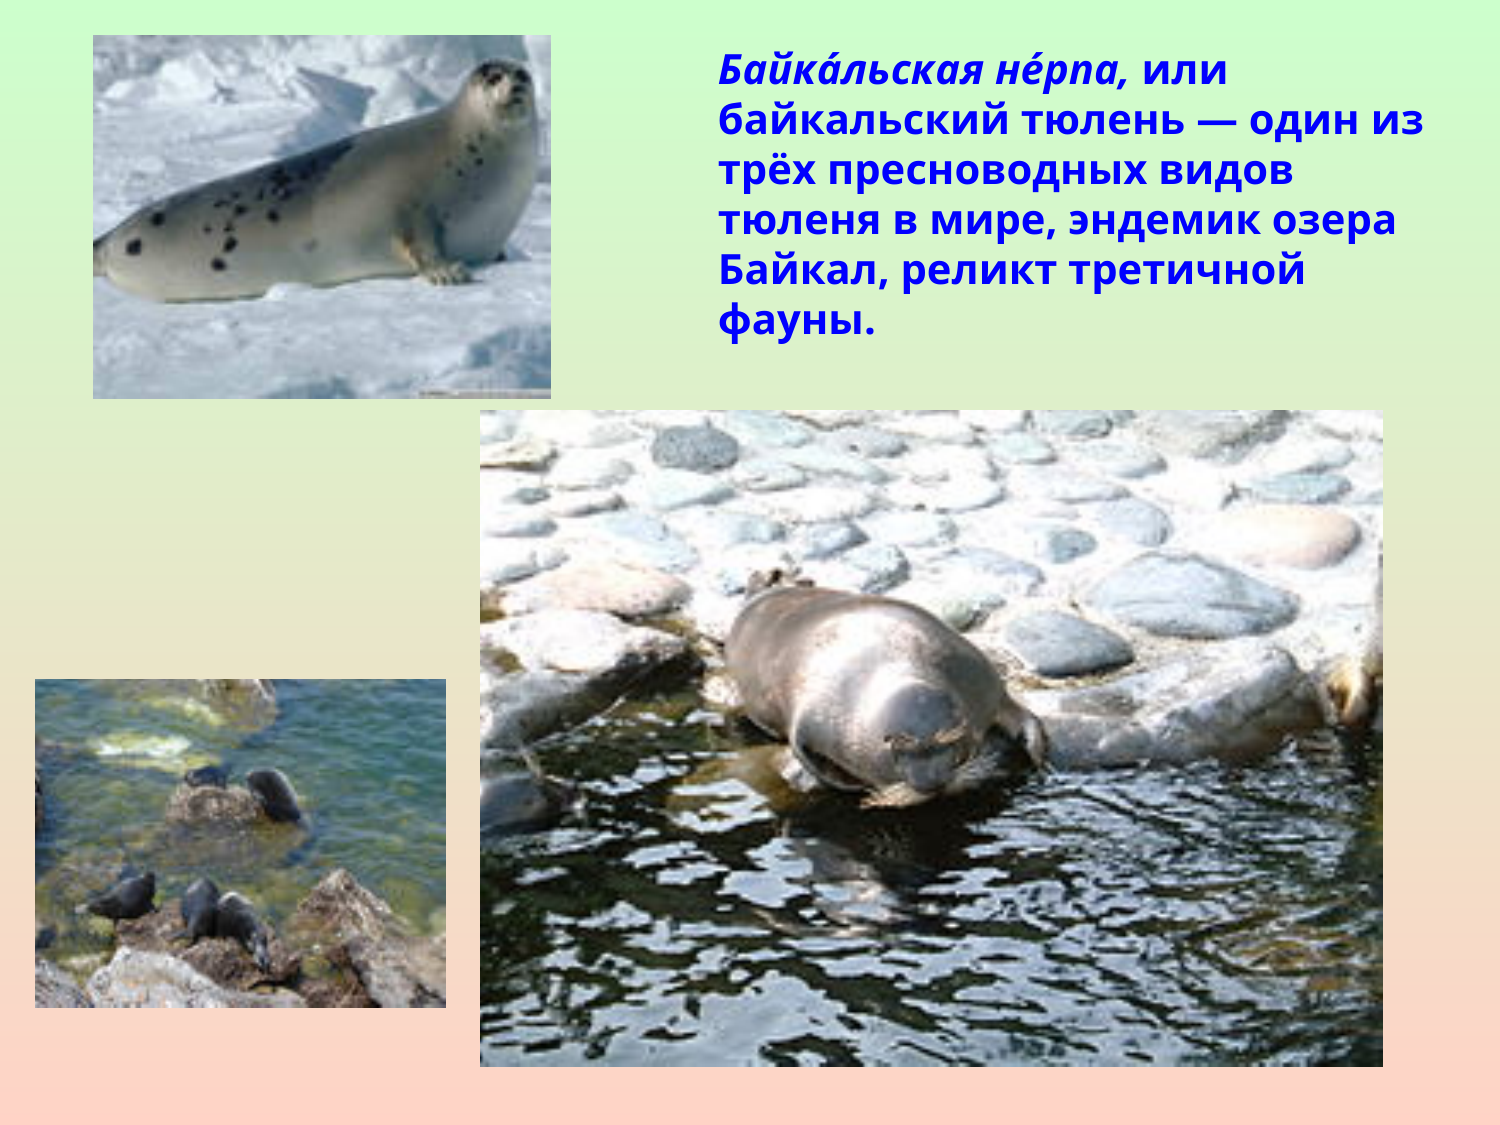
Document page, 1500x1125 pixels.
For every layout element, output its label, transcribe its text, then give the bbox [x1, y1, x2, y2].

picture [93, 34, 551, 399]
picture [480, 409, 1383, 1067]
text_box Байка́льская не́рпа, или байкальский тюлень — один из трёх пресноводных видов тюленя в мире, эндемик озера Байкал, реликт третичной фауны. [703, 35, 1453, 350]
picture [34, 679, 446, 1008]
